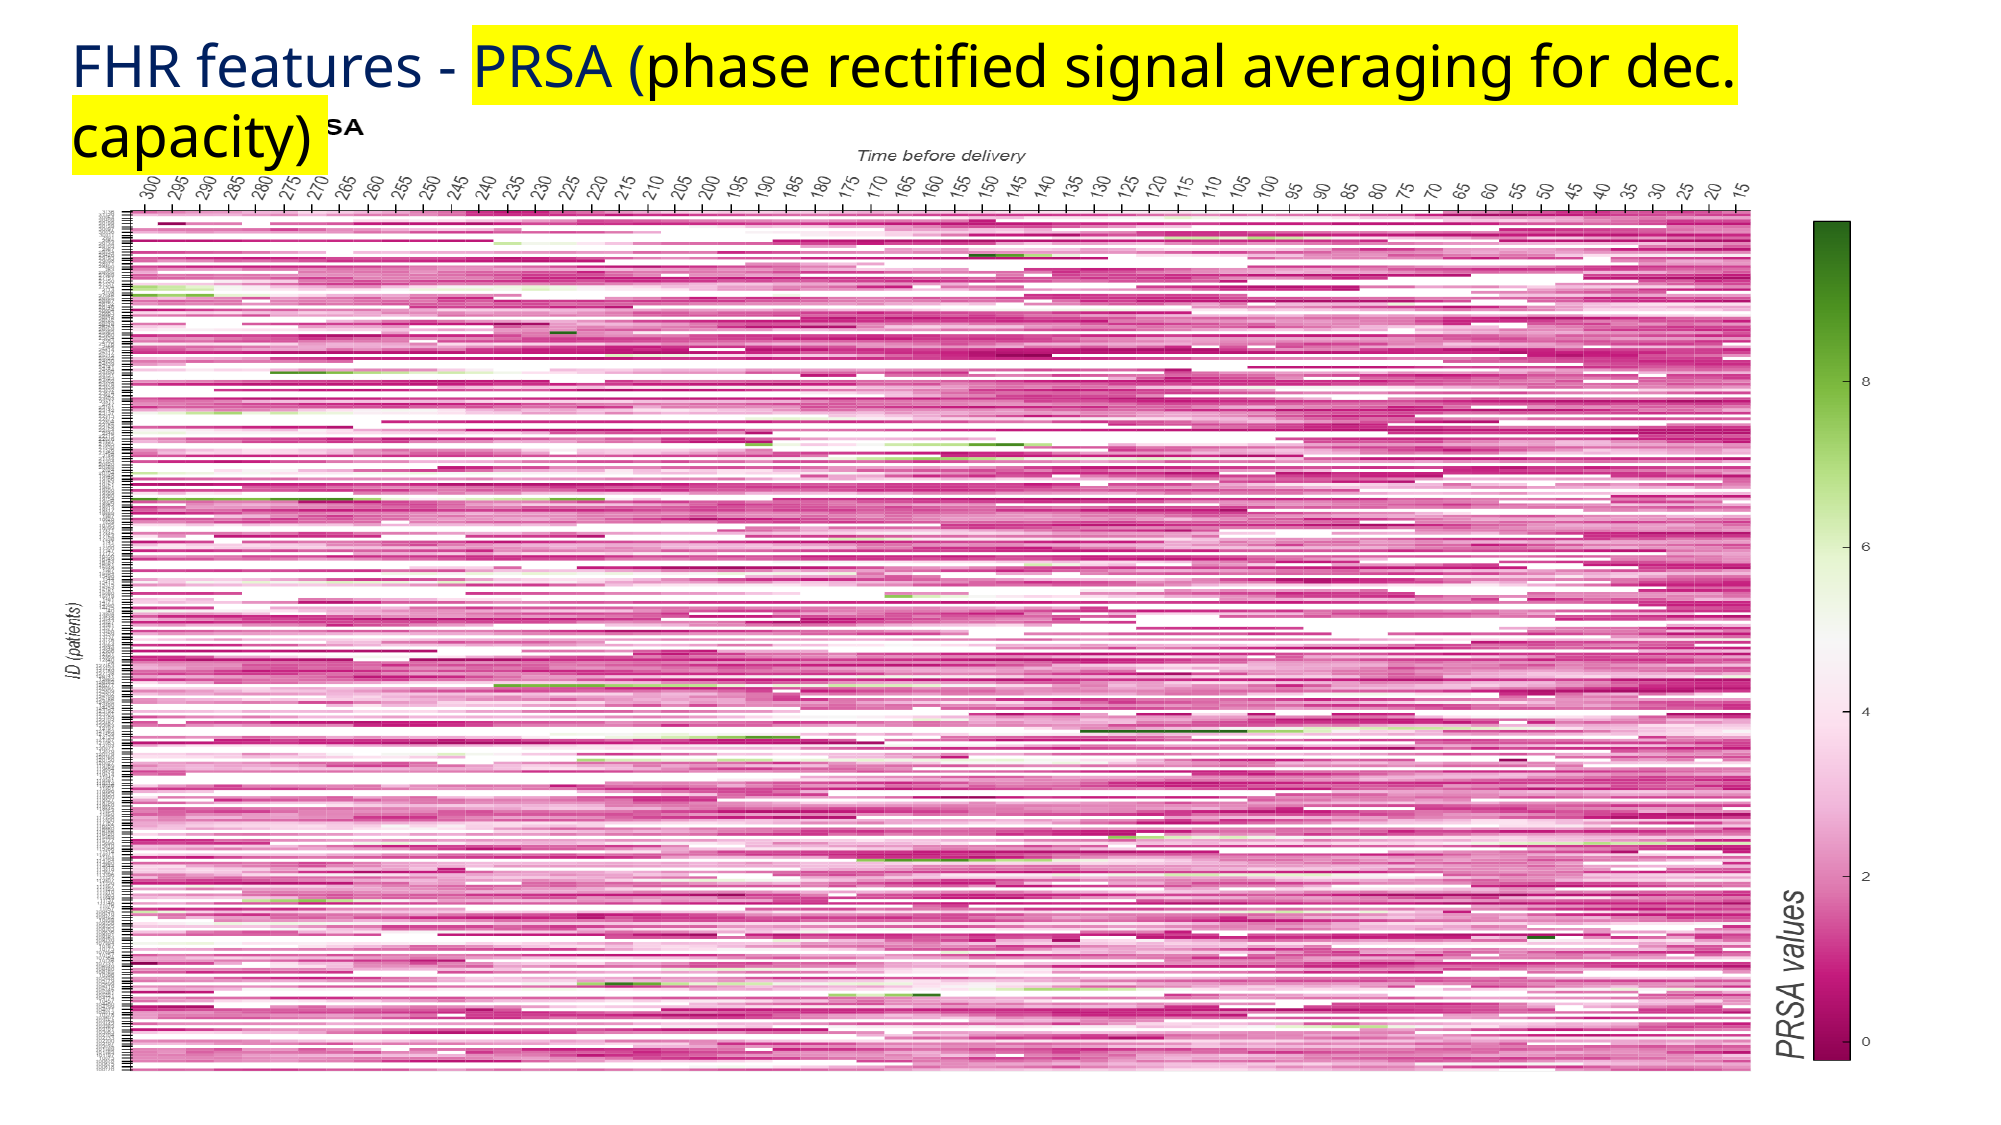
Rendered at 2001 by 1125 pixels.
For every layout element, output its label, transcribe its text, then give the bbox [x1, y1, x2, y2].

text_box FHR features - PRSA (phase rectified signal averaging for dec. capacity) [57, 21, 1968, 177]
picture [56, 107, 1931, 1082]
